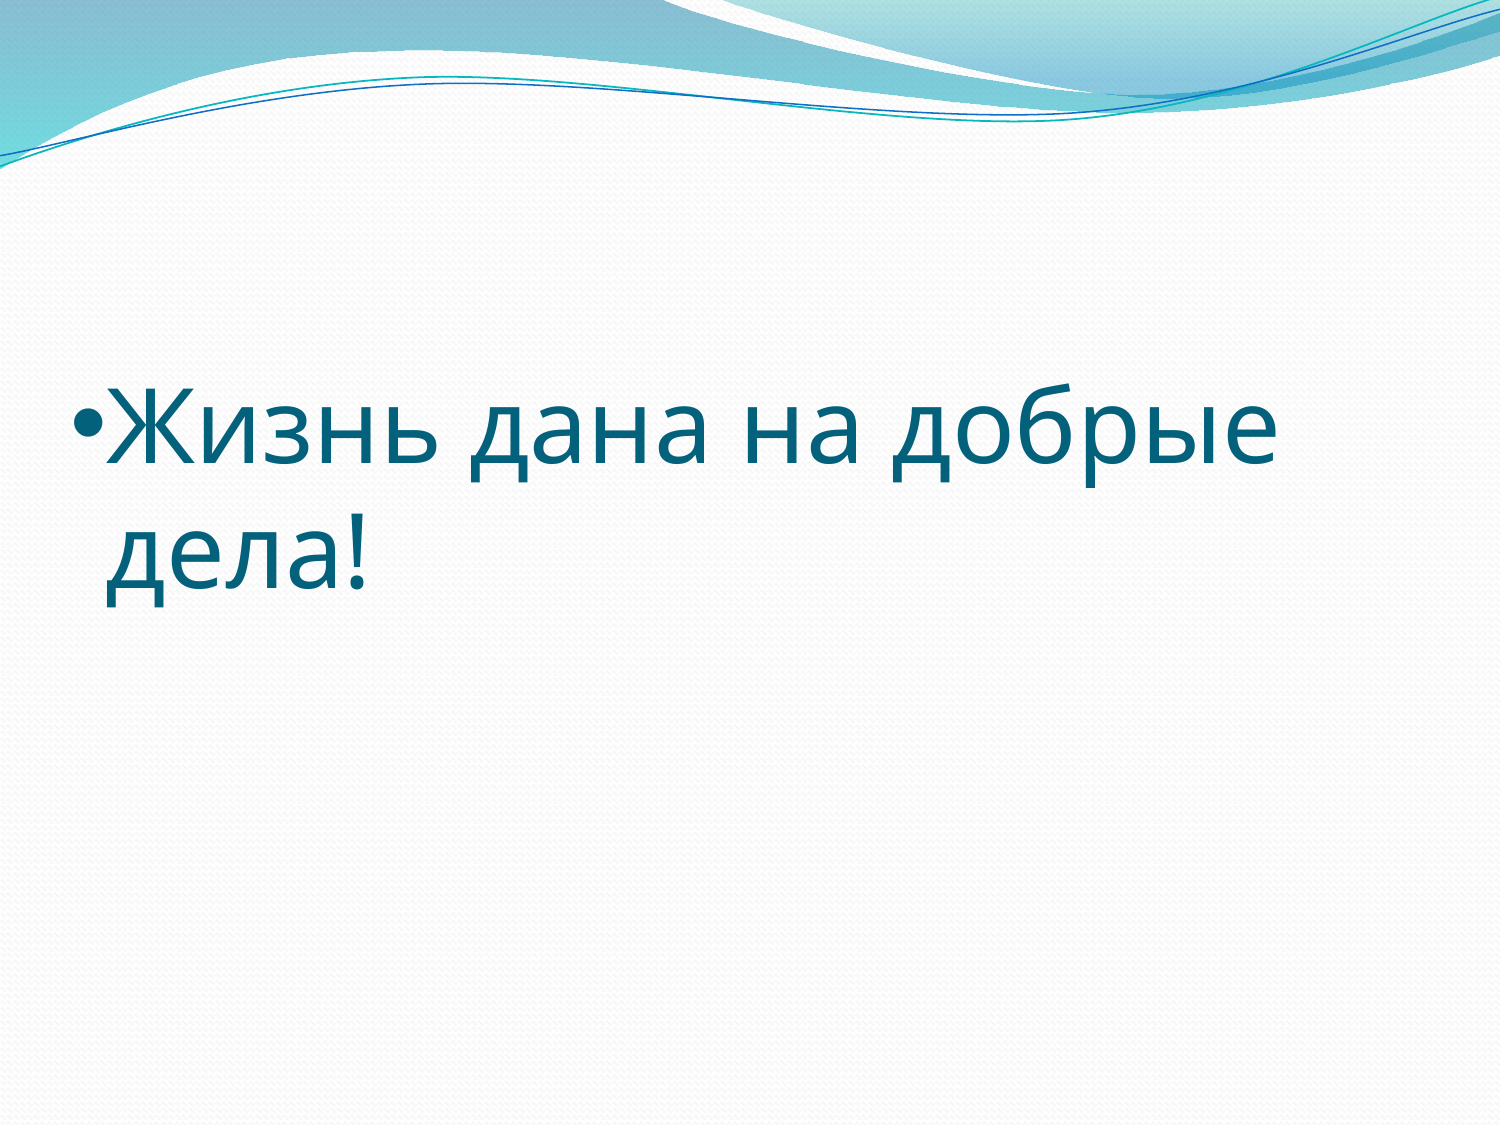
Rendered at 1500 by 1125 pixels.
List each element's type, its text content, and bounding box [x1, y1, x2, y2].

title Жизнь дана на добрые дела! [70, 339, 1421, 610]
